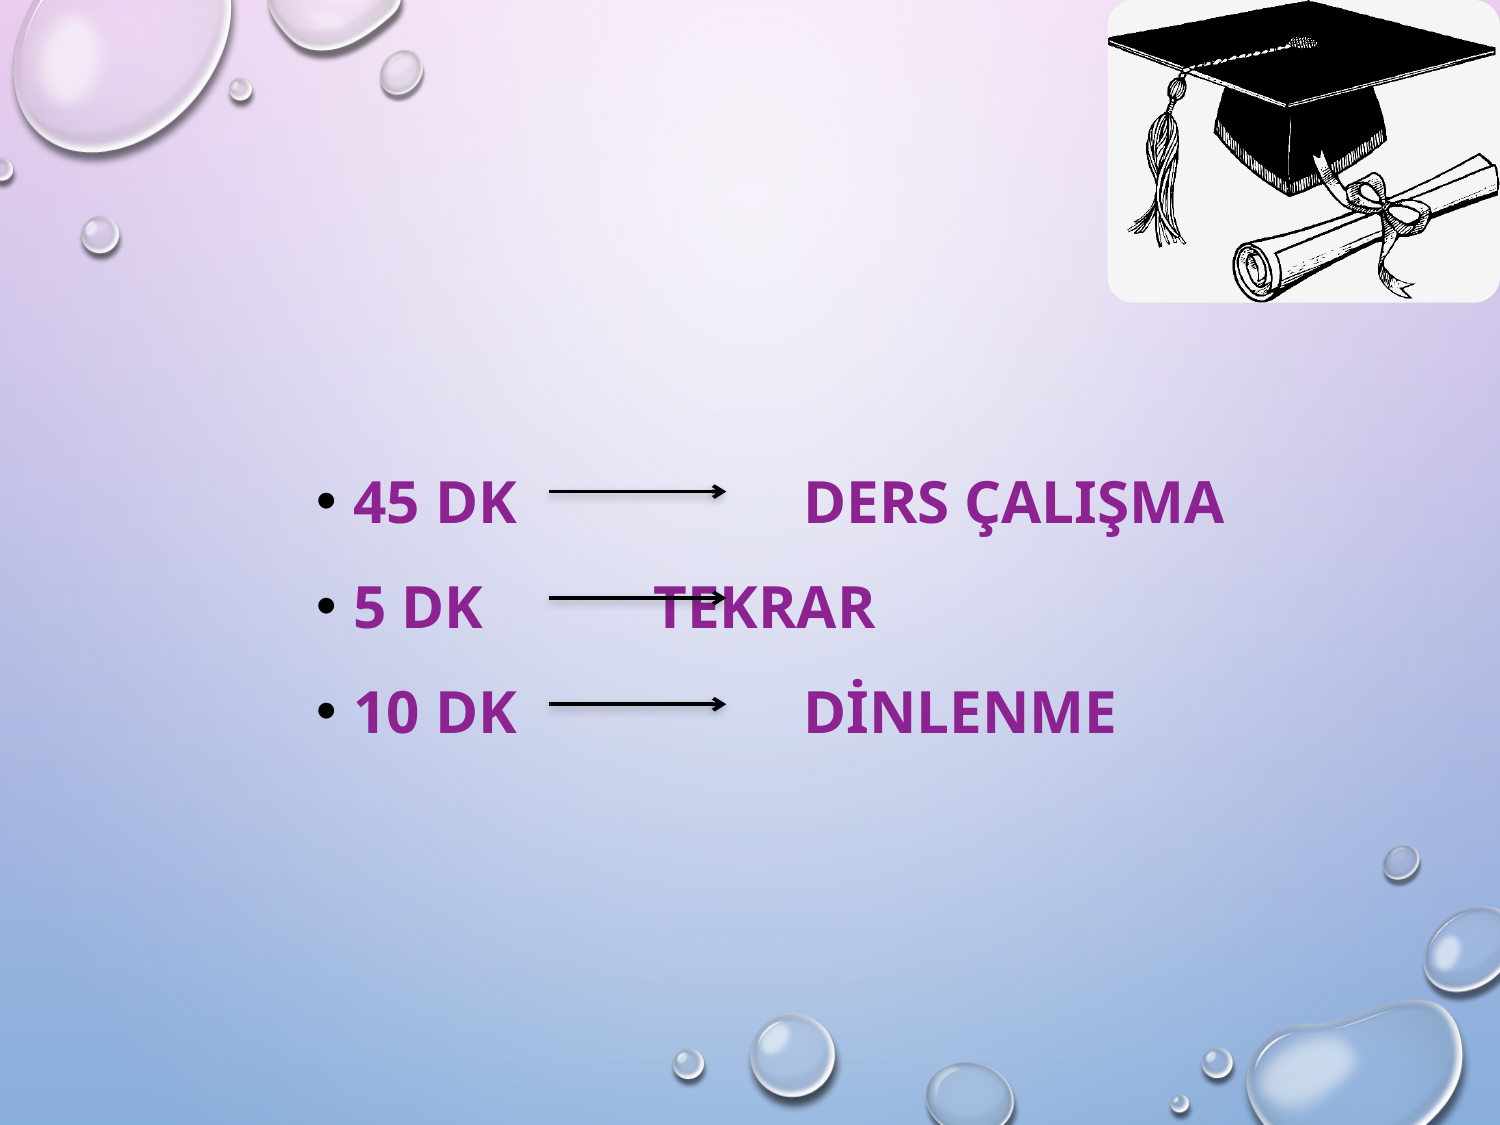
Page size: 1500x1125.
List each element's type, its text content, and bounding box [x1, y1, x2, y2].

picture [0, 0, 1500, 1125]
list 45 dk ders çalışma 5 dk tekrar 10 dk dinlenme [301, 444, 1407, 1059]
